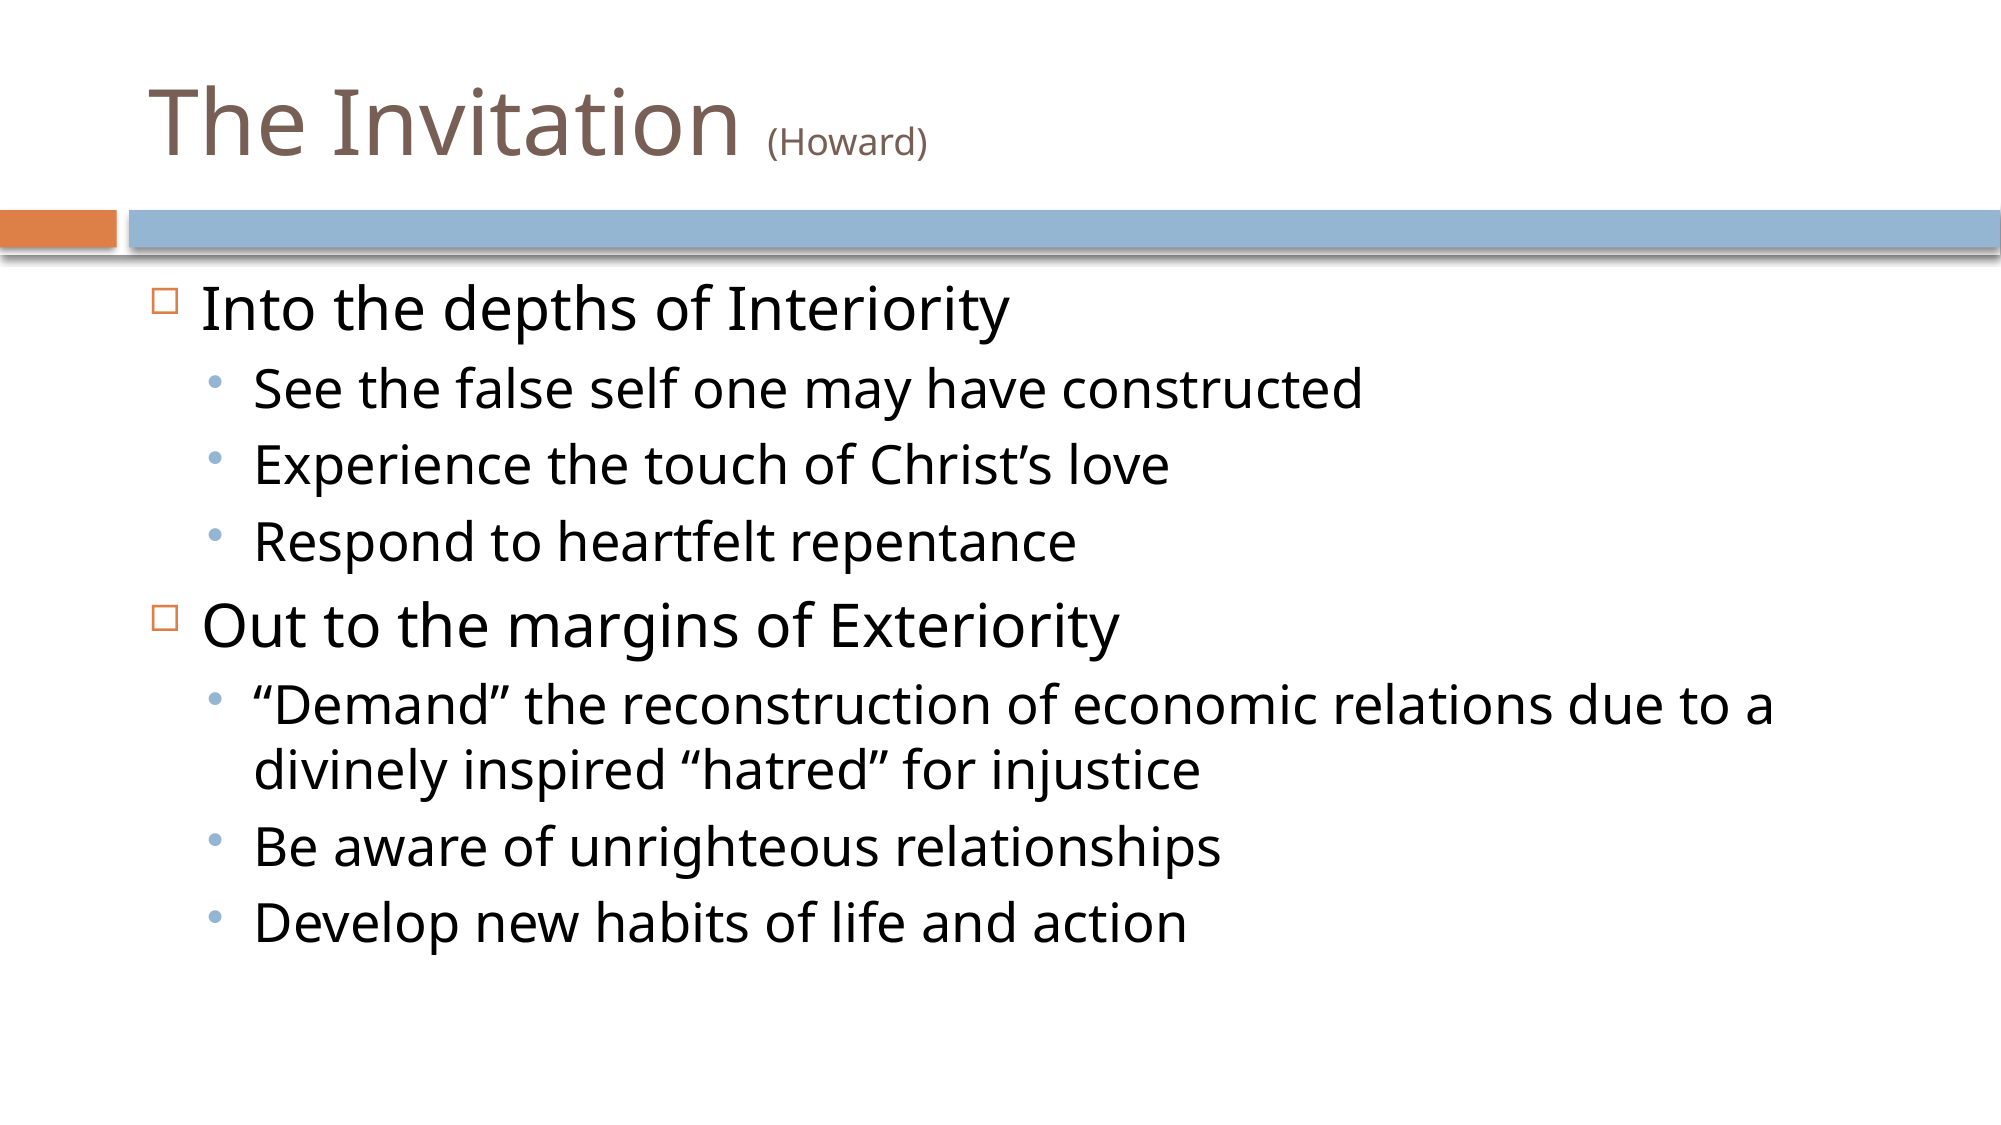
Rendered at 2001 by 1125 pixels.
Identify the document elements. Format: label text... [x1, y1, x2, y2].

list Into the depths of Interiority See the false self one may have constructed Experience the touch of Christ’s love Respond to heartfelt repentance Out to the margins of Exteriority “Demand” the reconstruction of economic relations due to a divinely inspired “hatred” for injustice Be aware of unrighteous relationships Develop new habits of life and action [133, 262, 1918, 1000]
title The Invitation (Howard) [133, 37, 1918, 200]
